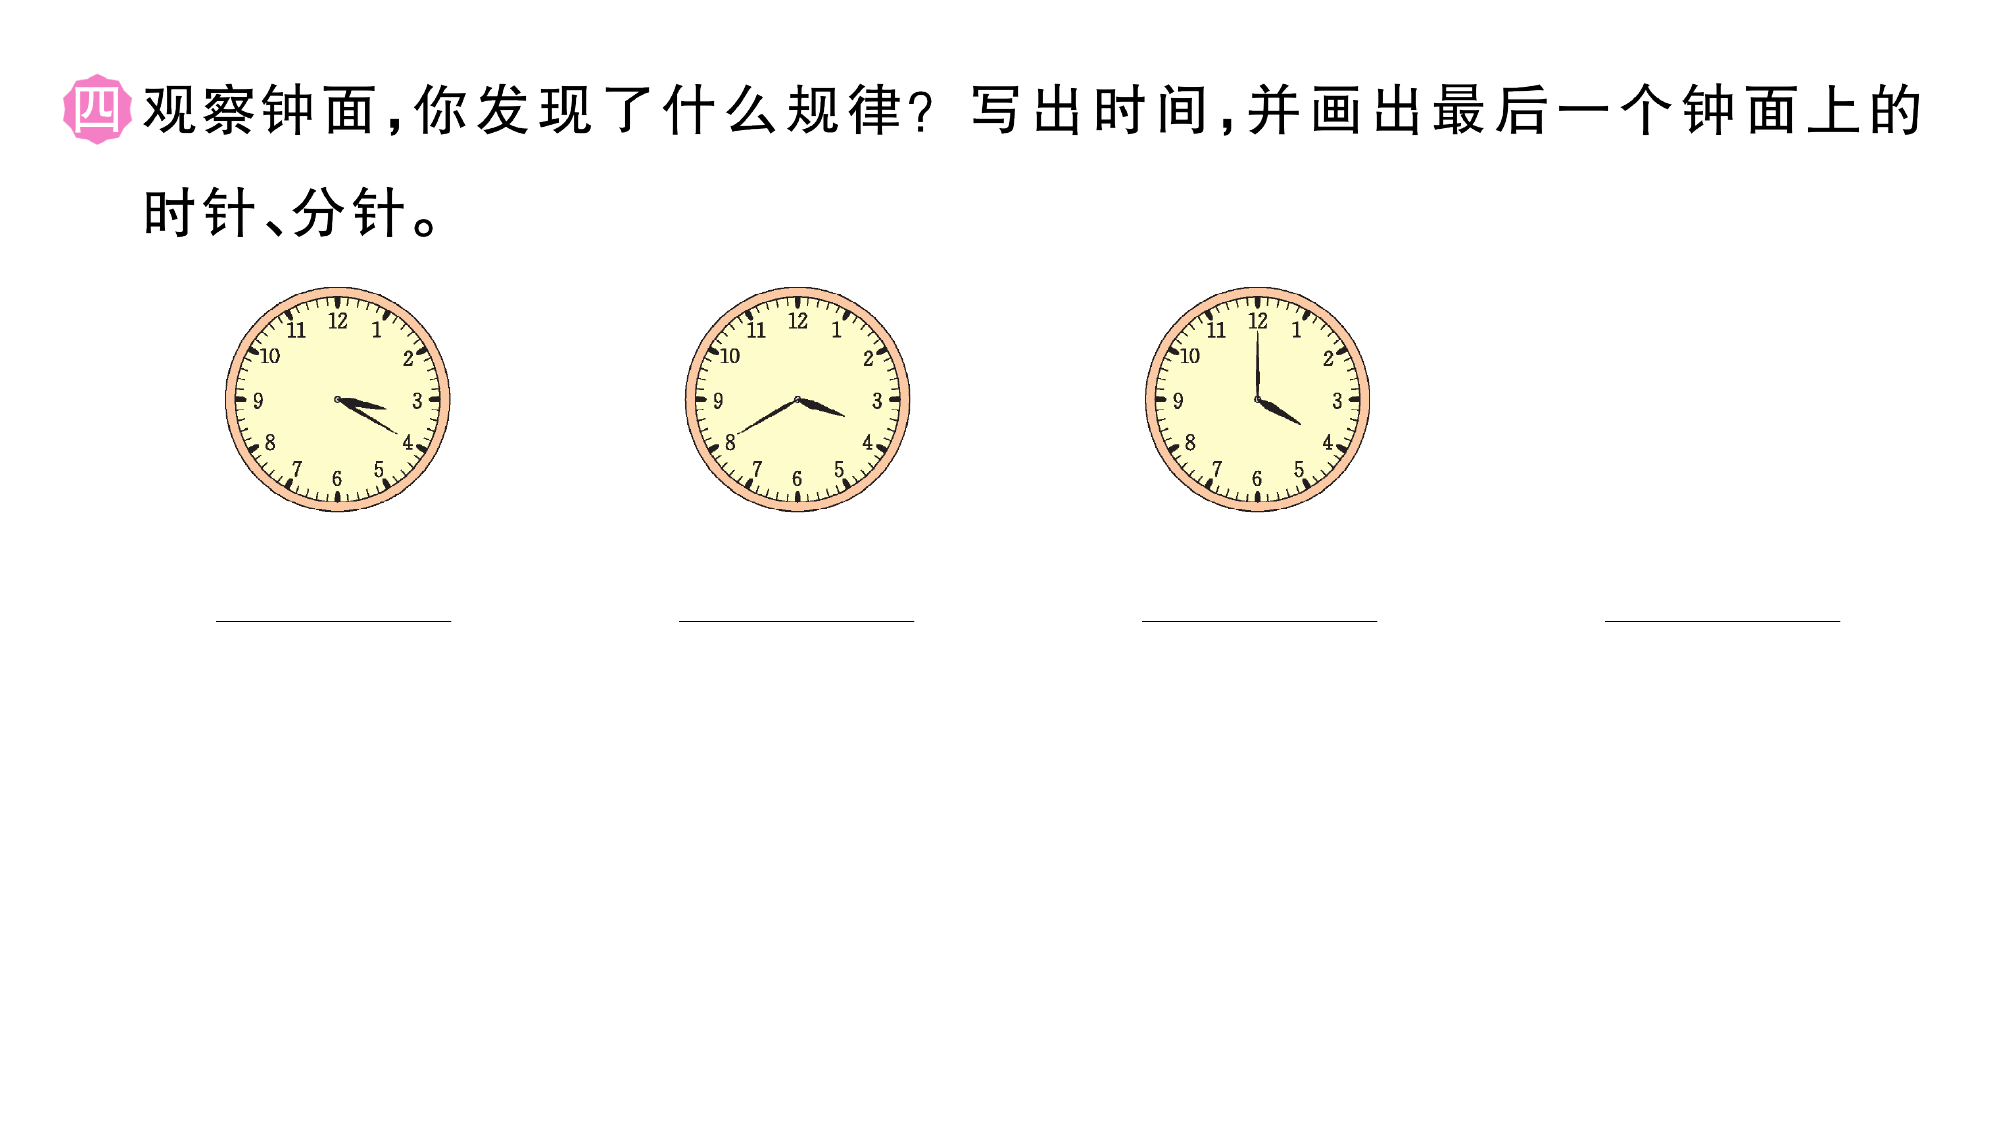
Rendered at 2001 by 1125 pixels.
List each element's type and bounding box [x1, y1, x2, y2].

picture [58, 58, 1949, 634]
